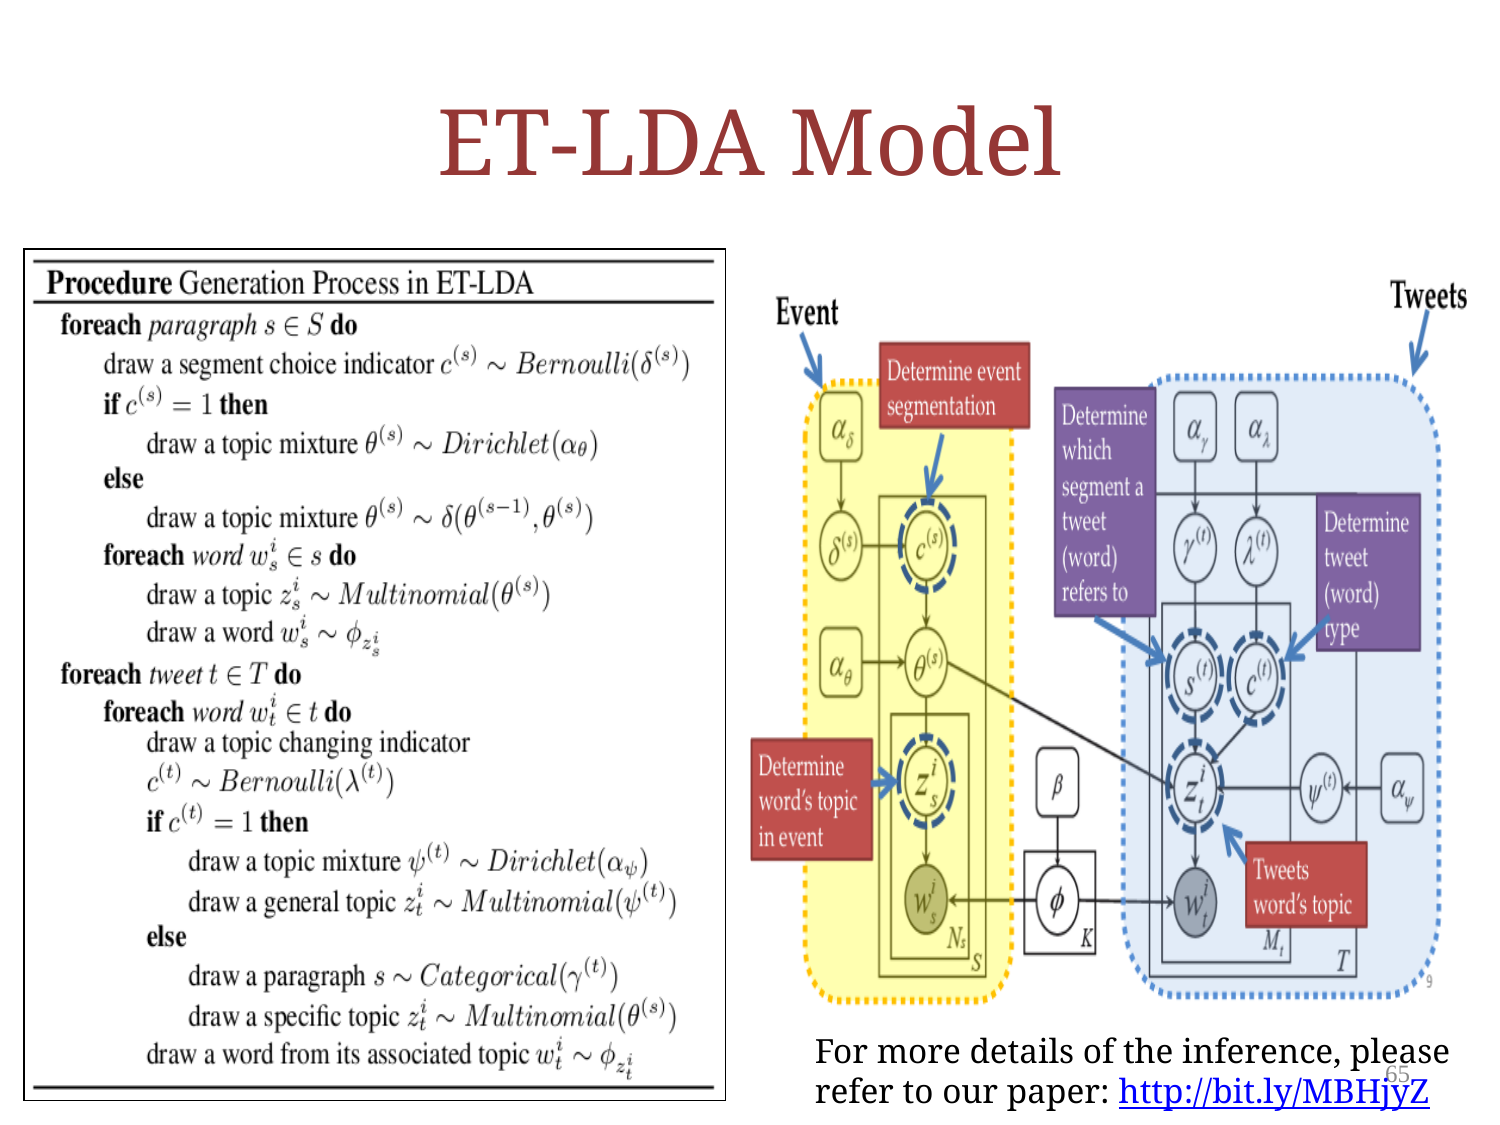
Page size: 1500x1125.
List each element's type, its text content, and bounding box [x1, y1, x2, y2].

title ET-LDA Model [75, 45, 1425, 233]
picture [749, 262, 1476, 1011]
text_box For more details of the inference, please refer to our paper: http://bit.ly/MBHjyZ [799, 1023, 1490, 1124]
picture [24, 249, 726, 1101]
